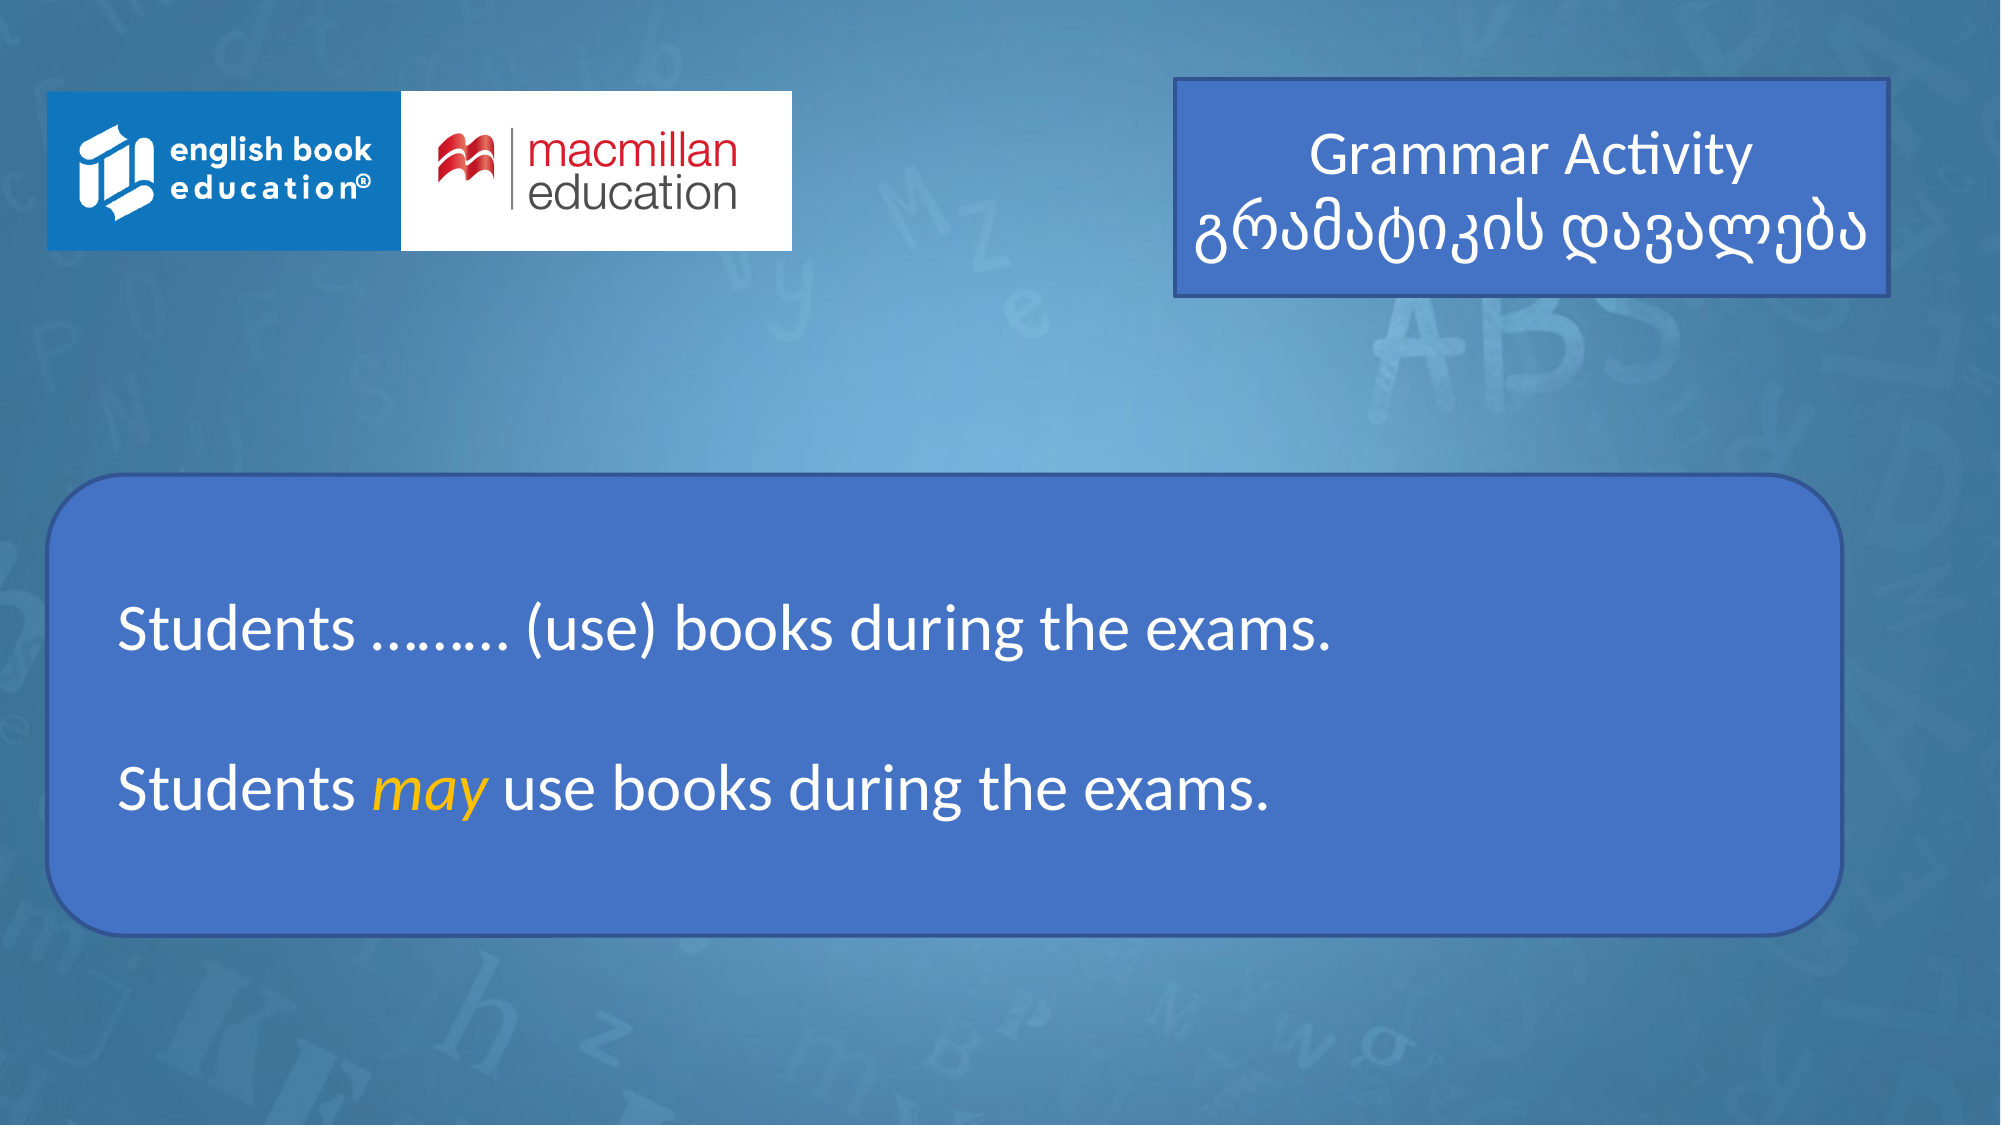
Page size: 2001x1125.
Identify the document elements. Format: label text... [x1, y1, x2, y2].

text_box Grammar Activity გრამატიკის დავალება [1173, 77, 1891, 298]
text_box [144, 76, 1902, 1042]
picture [0, 0, 2001, 1125]
text_box Students ……… (use) books during the exams. Students may use books during the exams. [102, 576, 1729, 831]
text_box [44, 472, 1845, 938]
